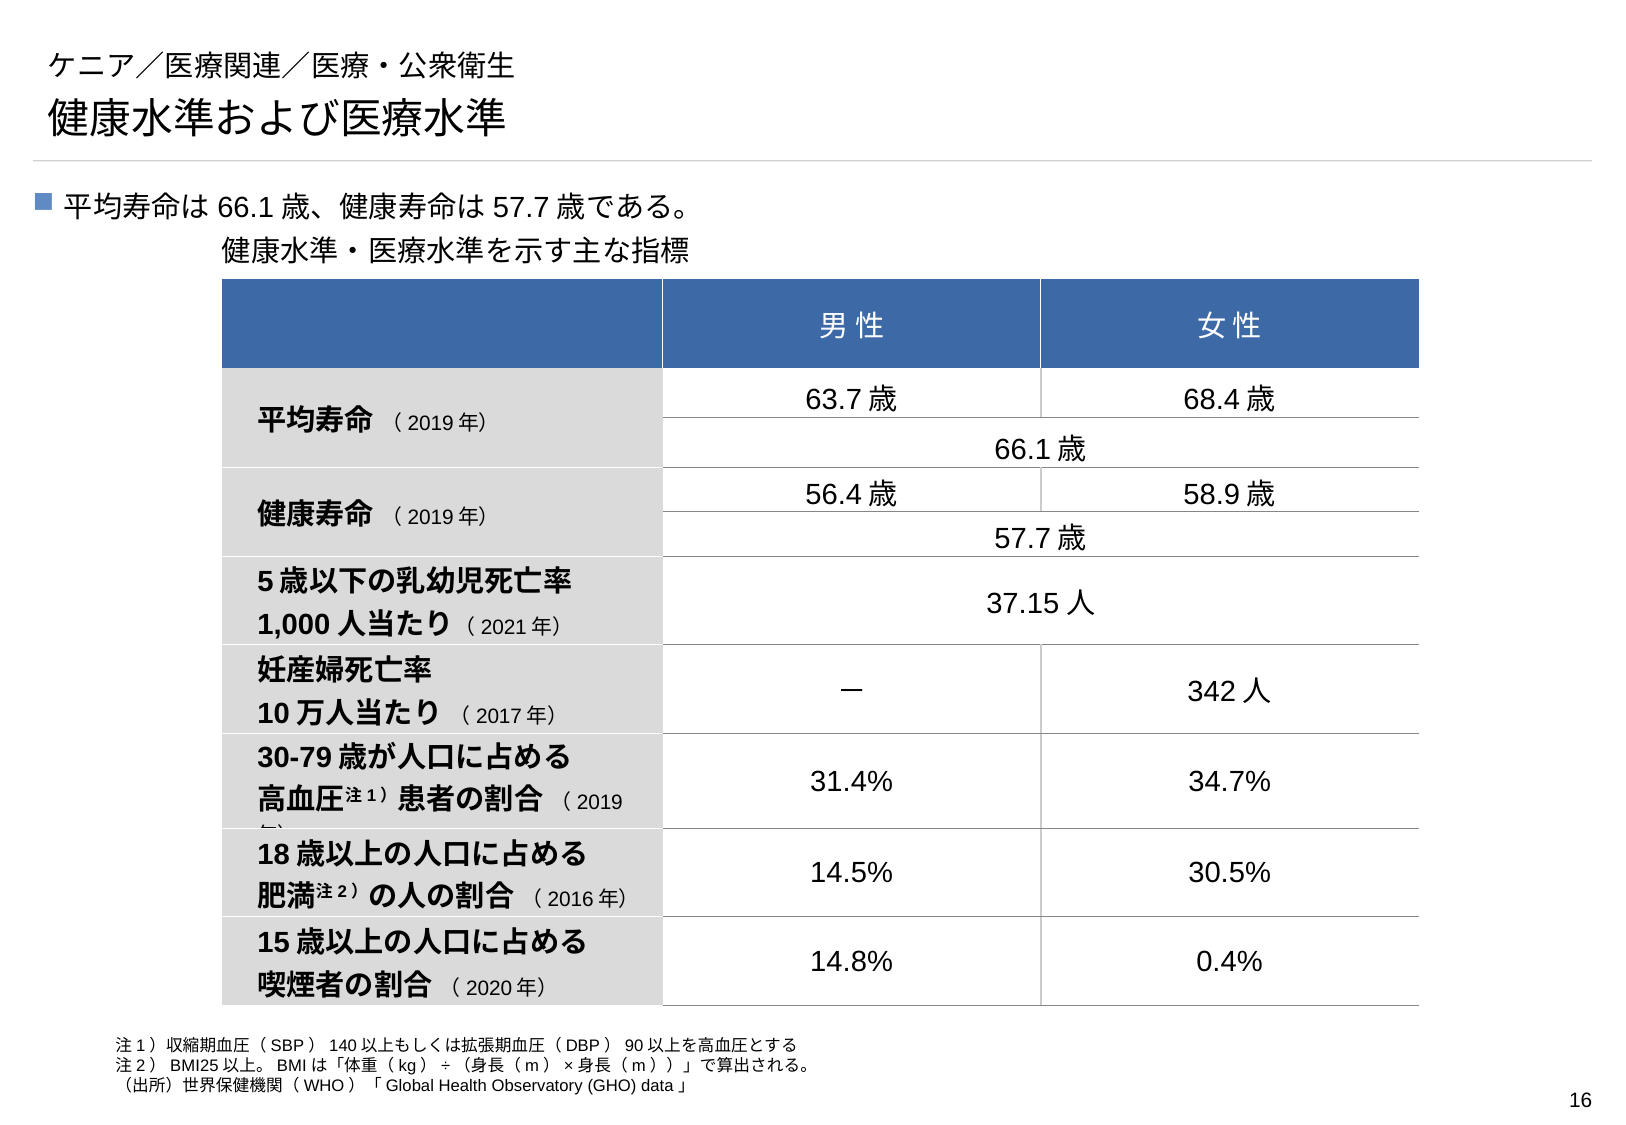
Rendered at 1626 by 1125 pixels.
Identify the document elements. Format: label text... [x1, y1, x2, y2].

text_box 健康水準・医療水準を示す主な指標 [221, 219, 1120, 279]
table_cell 56.4歳 [663, 468, 1040, 511]
text_box 平均寿命は66.1歳、健康寿命は57.7歳である。 [32, 184, 1593, 223]
table_cell 58.9歳 [1042, 468, 1419, 511]
table_cell 14.8% [663, 917, 1040, 1005]
table_cell 68.4歳 [1042, 368, 1419, 417]
table_cell 18歳以上の人口に占める 肥満注2）の人の割合 （2016年） [222, 829, 663, 916]
text_box 注1）収縮期血圧（SBP）140以上もしくは拡張期血圧（DBP）90以上を高血圧とする 注2）BMI25以上。BMIは「体重（kg）÷（身長（m）×身長（m））」で算出される。 （出所）世界保健機関（WHO）「Global Health Observatory (GHO) data」 [115, 1034, 1037, 1059]
list 健康水準および医療水準 [32, 0, 1593, 149]
table_header 女 性 [1041, 279, 1419, 368]
table_header 男 性 [663, 279, 1040, 368]
table_cell － [663, 645, 1040, 733]
table_cell 15歳以上の人口に占める 喫煙者の割合 （2020年） [222, 917, 663, 1005]
table_header [222, 279, 662, 368]
table_cell 30.5% [1042, 829, 1419, 916]
table_cell 平均寿命 （2019年） [222, 368, 663, 467]
table_cell 342人 [1042, 645, 1419, 733]
table_cell 健康寿命 （2019年） [222, 468, 663, 556]
table_cell 30-79歳が人口に占める 高血圧注1）患者の割合 （2019年） [222, 734, 663, 828]
table_cell 34.7% [1042, 734, 1419, 828]
table_cell 66.1歳 [663, 418, 1419, 467]
table_cell 14.5% [663, 829, 1040, 916]
table_cell 妊産婦死亡率 10万人当たり （2017年） [222, 645, 663, 733]
table_cell 57.7歳 [663, 512, 1419, 556]
table_cell 5歳以下の乳幼児死亡率 1,000人当たり（2021年） [222, 557, 663, 644]
table_cell 0.4% [1042, 917, 1419, 1005]
table_cell 63.7歳 [663, 368, 1040, 417]
table_cell 31.4% [663, 734, 1040, 828]
table_cell 37.15人 [663, 557, 1419, 644]
